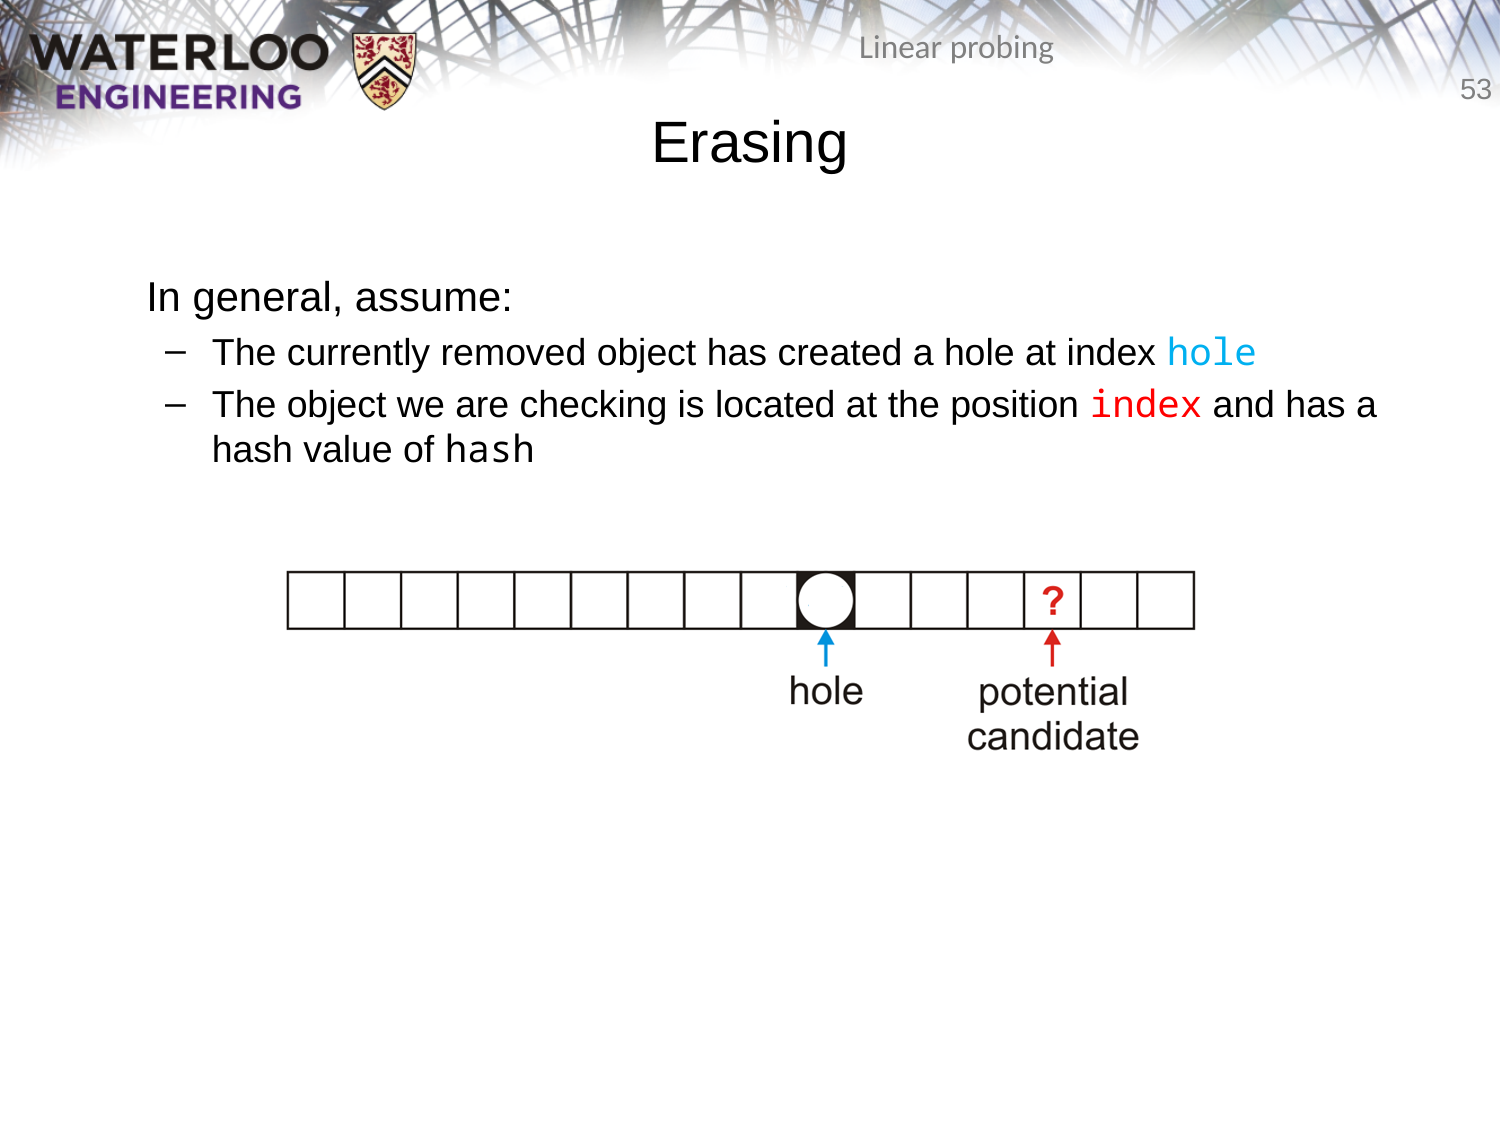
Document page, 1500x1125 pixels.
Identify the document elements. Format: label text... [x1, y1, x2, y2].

picture [0, 0, 1500, 1125]
list In general, assume: The currently removed object has created a hole at index hole The object we are checking is located at the position index and has a hash value of hash [74, 262, 1426, 1006]
title Erasing [74, 44, 1426, 233]
